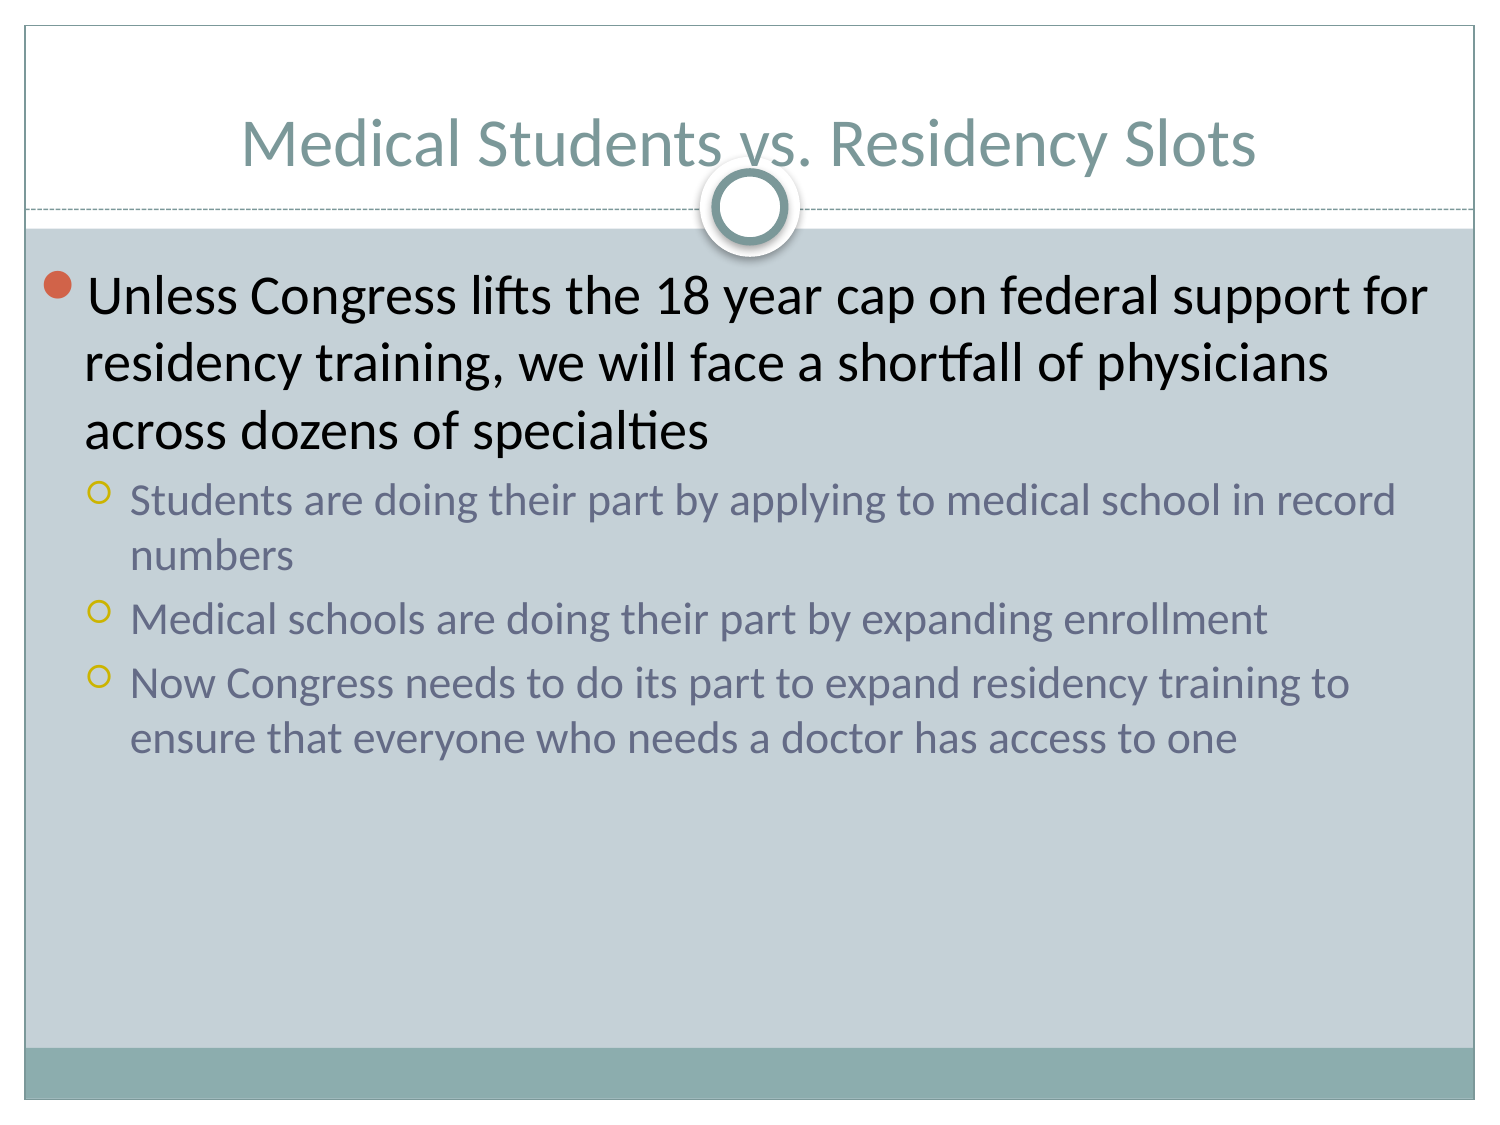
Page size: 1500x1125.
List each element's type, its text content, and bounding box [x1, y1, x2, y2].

list Unless Congress lifts the 18 year cap on federal support for residency training, we will face a shortfall of physicians across dozens of specialties Students are doing their part by applying to medical school in record numbers Medical schools are doing their part by expanding enrollment Now Congress needs to do its part to expand residency training to ensure that everyone who needs a doctor has access to one [24, 250, 1475, 1063]
title Medical Students vs. Residency Slots [49, 37, 1450, 188]
